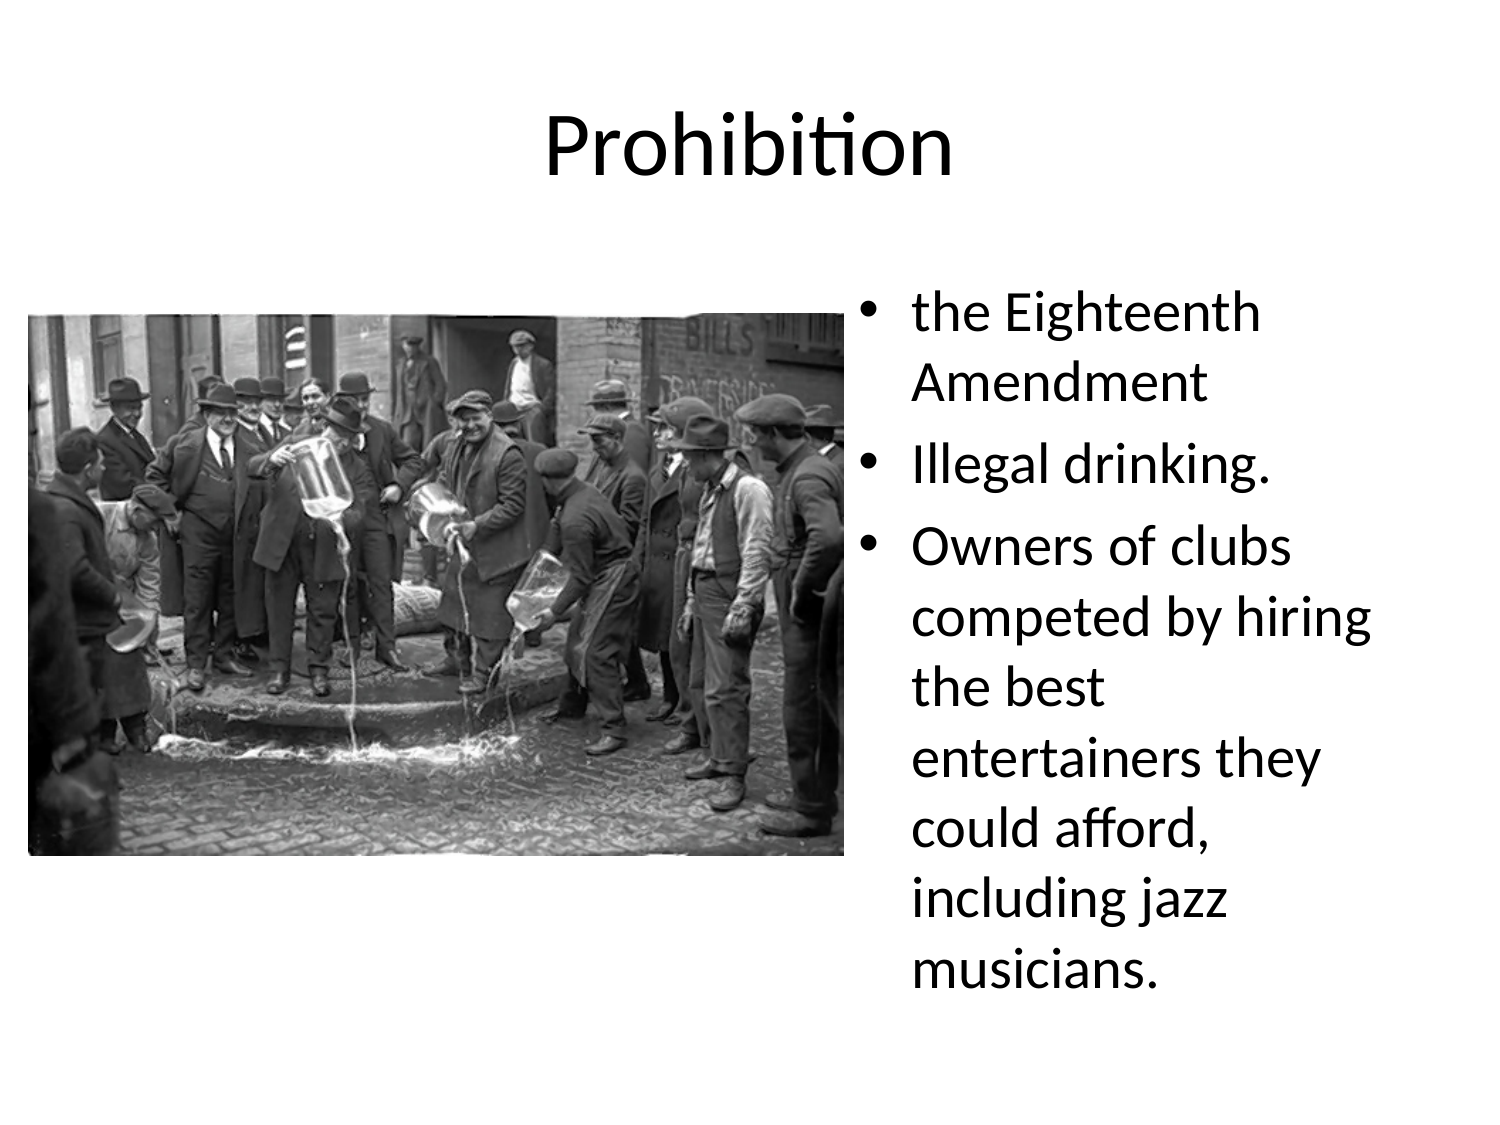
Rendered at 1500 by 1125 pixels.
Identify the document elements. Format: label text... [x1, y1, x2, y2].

title Prohibition [75, 45, 1425, 233]
picture [28, 312, 844, 856]
list the Eighteenth Amendment Illegal drinking. Owners of clubs competed by hiring the best entertainers they could afford, including jazz musicians. [843, 265, 1425, 1008]
